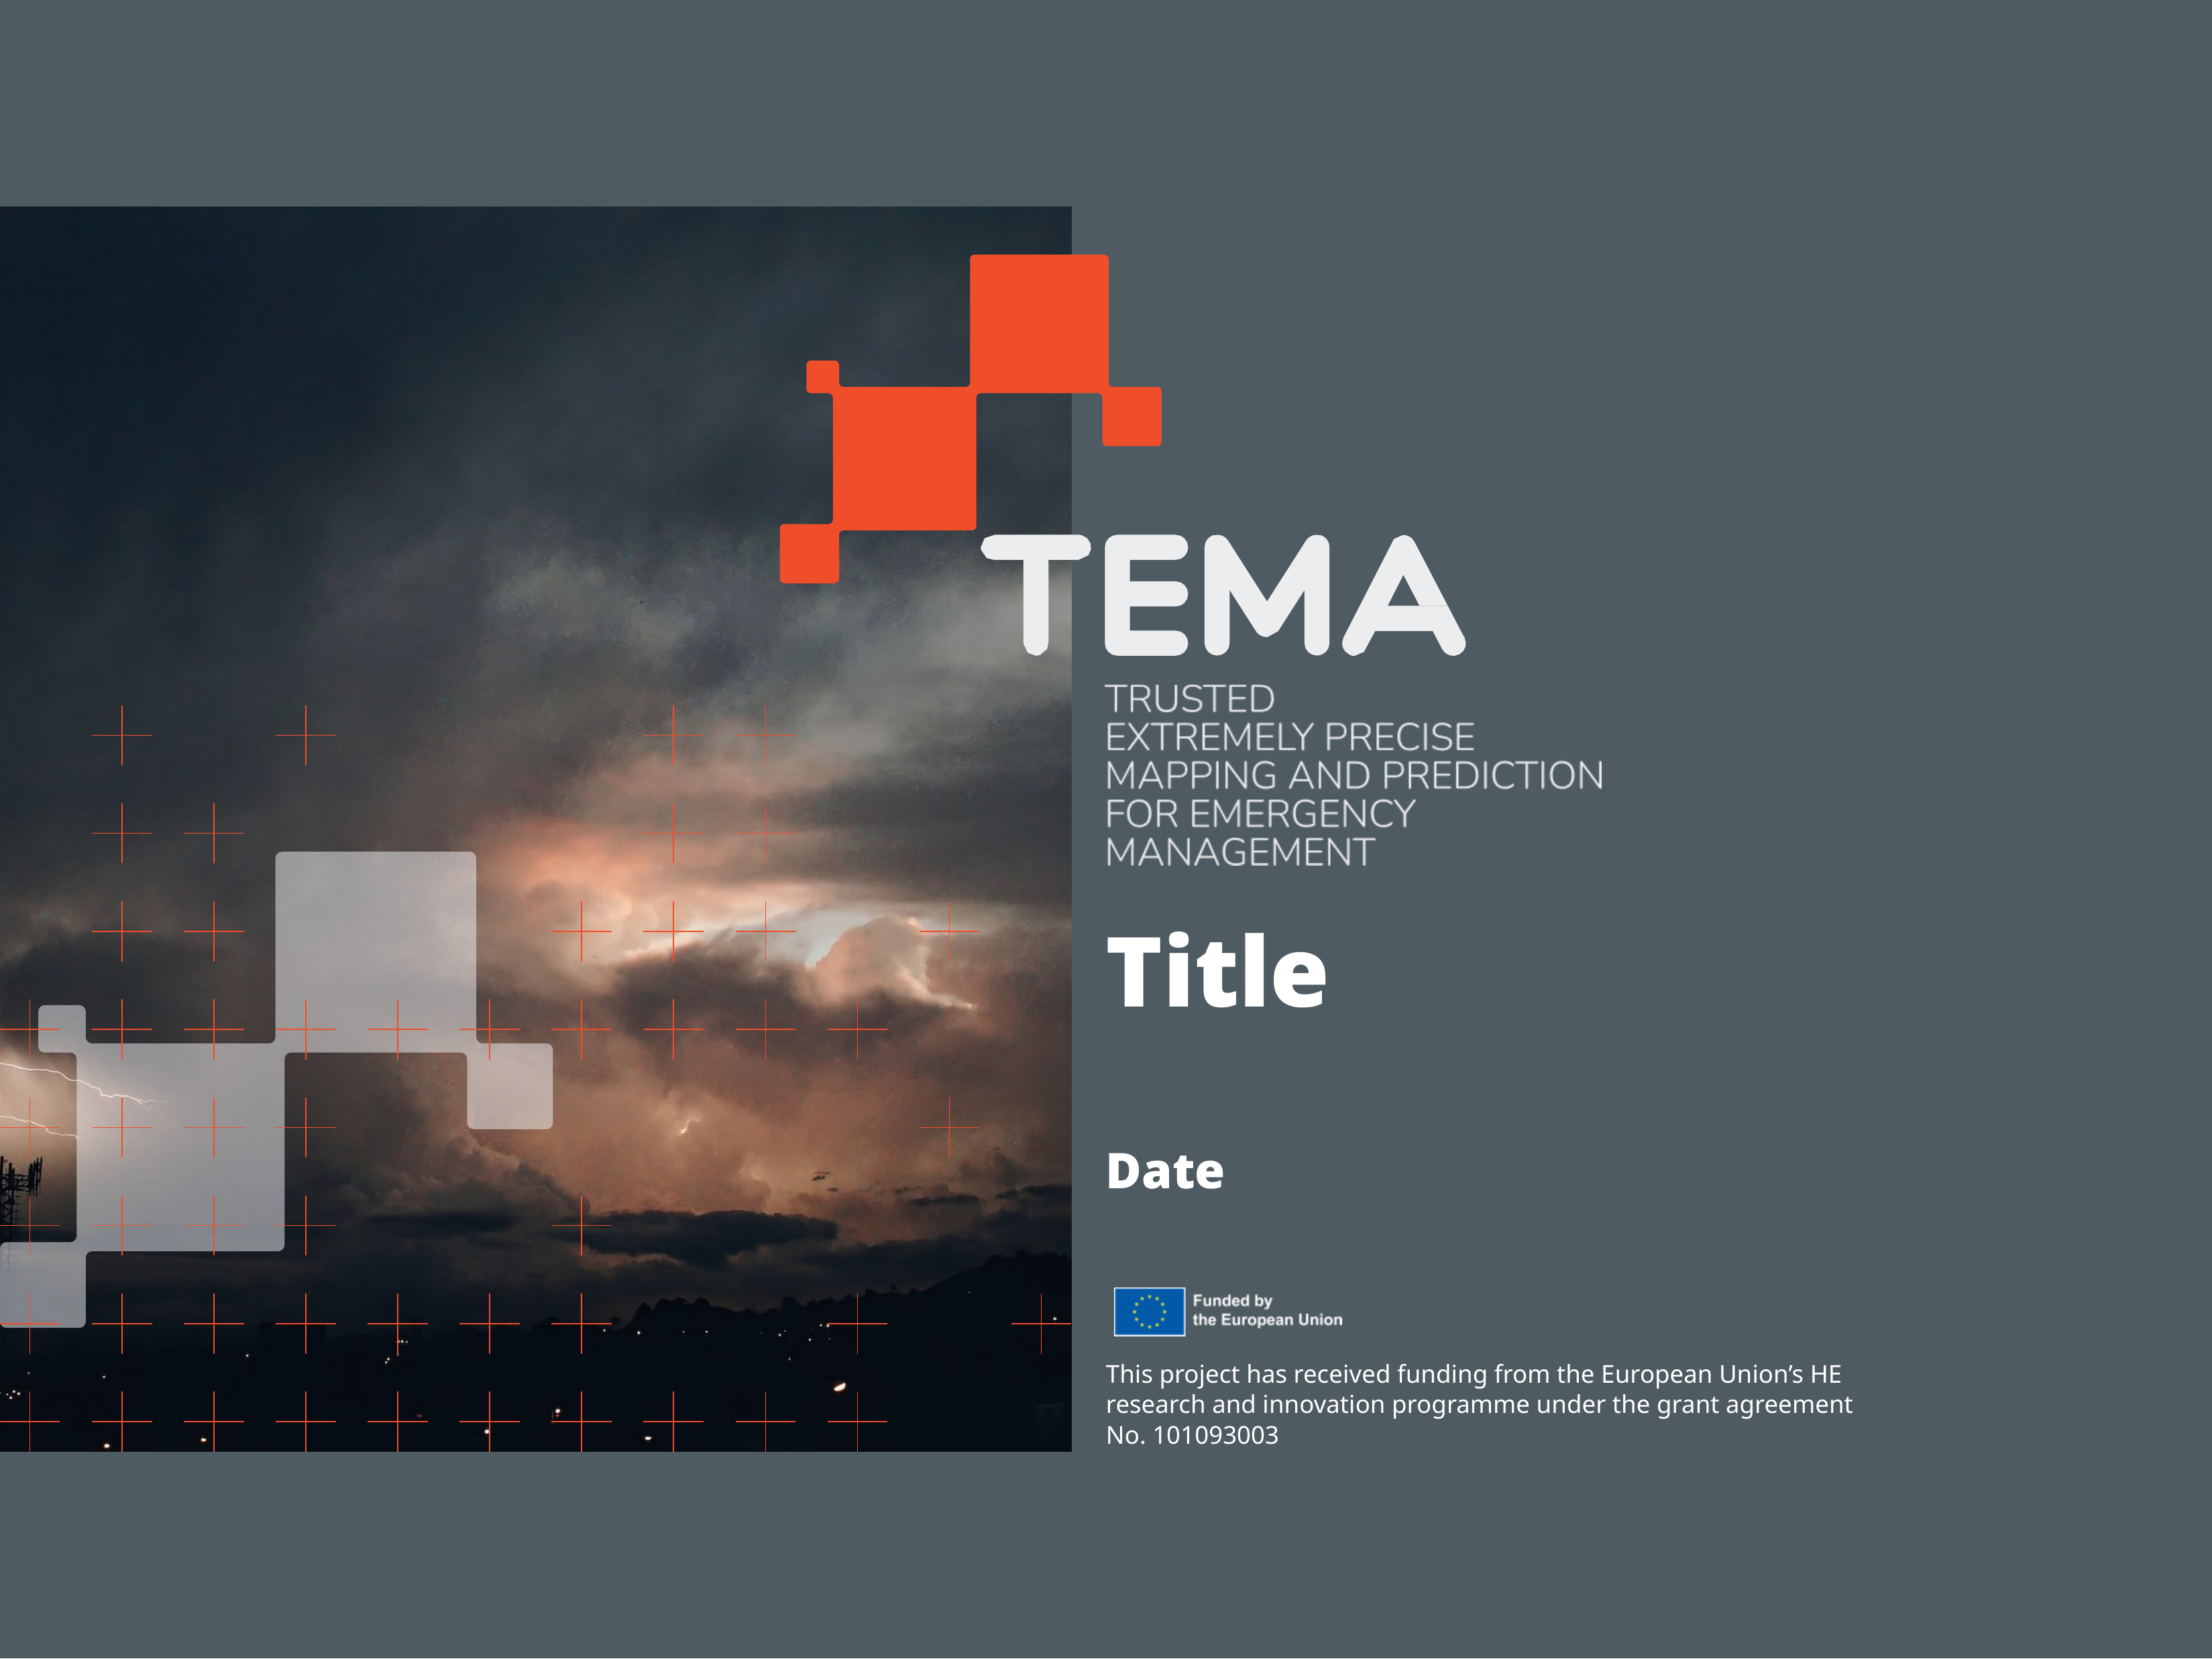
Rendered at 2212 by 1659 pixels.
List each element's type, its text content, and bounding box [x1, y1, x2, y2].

picture [0, 206, 1072, 1452]
text_box This project has received funding from the European Union’s HE research and innovation programme under the grant agreement No. 101093003 [1103, 1355, 1895, 1449]
text_box [1342, 534, 1466, 656]
text_box Date [1103, 1136, 1520, 1199]
text_box Title [1103, 895, 2040, 1027]
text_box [779, 254, 1188, 656]
picture [1105, 684, 1602, 866]
text_box [1204, 534, 1330, 656]
picture [1114, 1287, 1343, 1336]
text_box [0, 803, 612, 1355]
